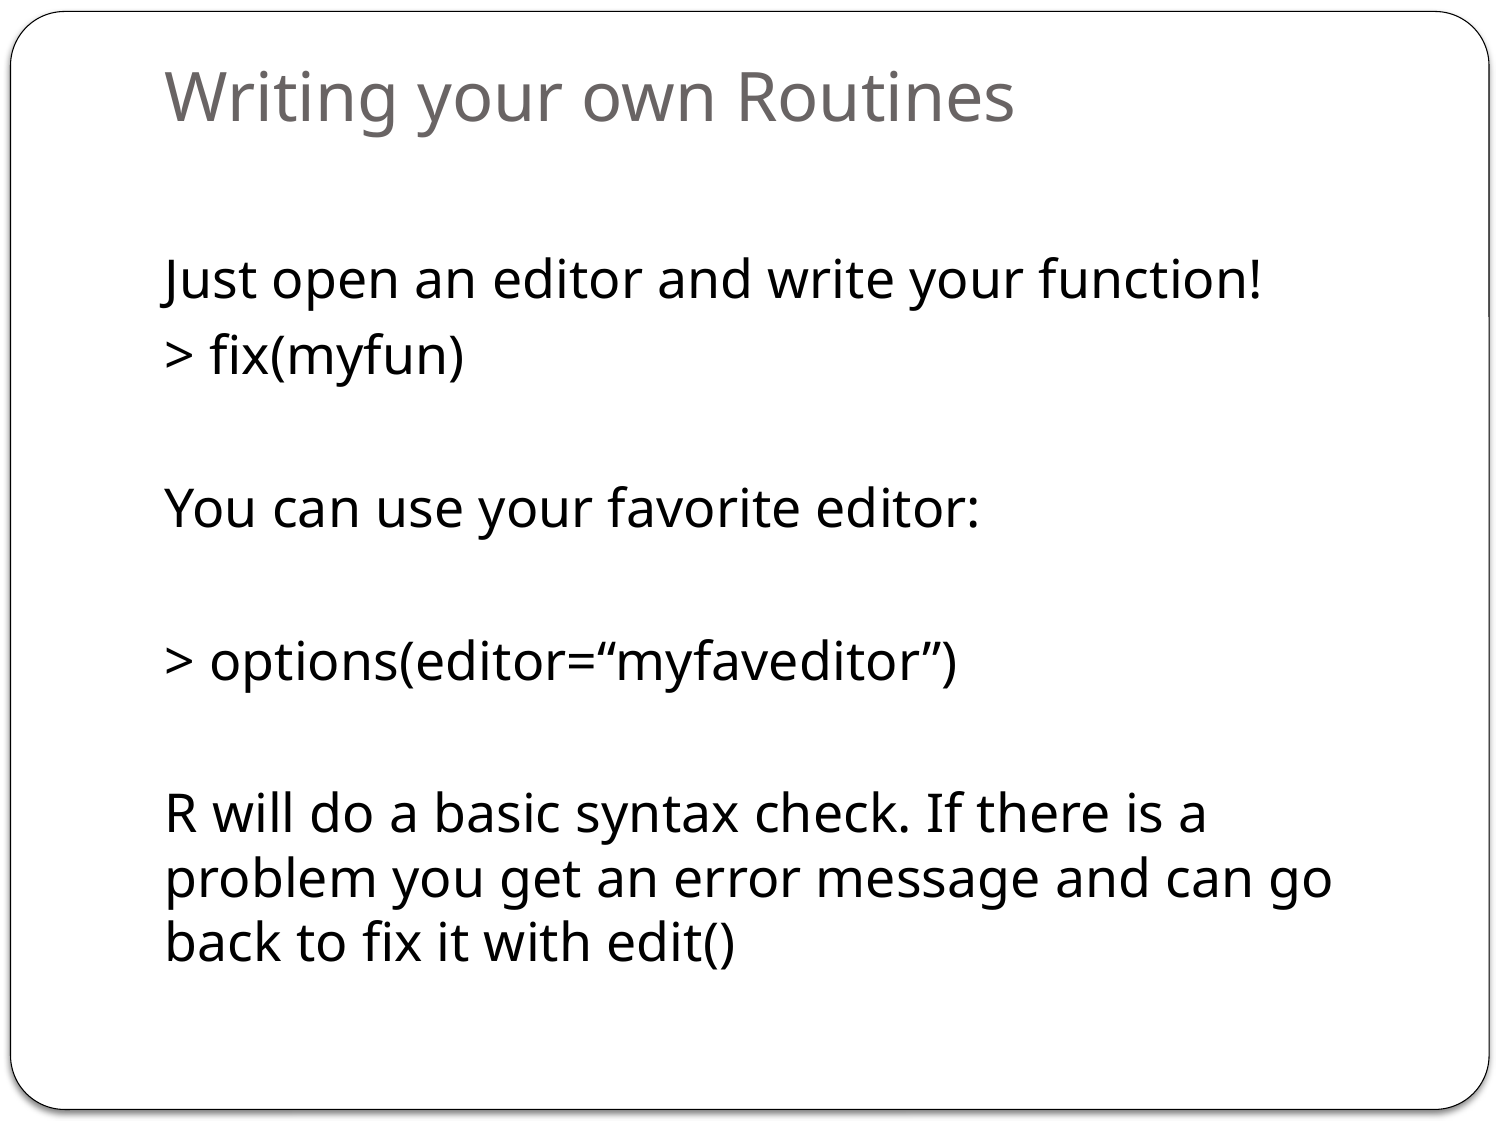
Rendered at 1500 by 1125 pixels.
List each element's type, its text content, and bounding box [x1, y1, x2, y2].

list Just open an editor and write your function! > fix(myfun) You can use your favorite editor: > options(editor=“myfaveditor”) R will do a basic syntax check. If there is a problem you get an error message and can go back to fix it with edit() [150, 237, 1425, 988]
title Writing your own Routines [150, 45, 1425, 233]
